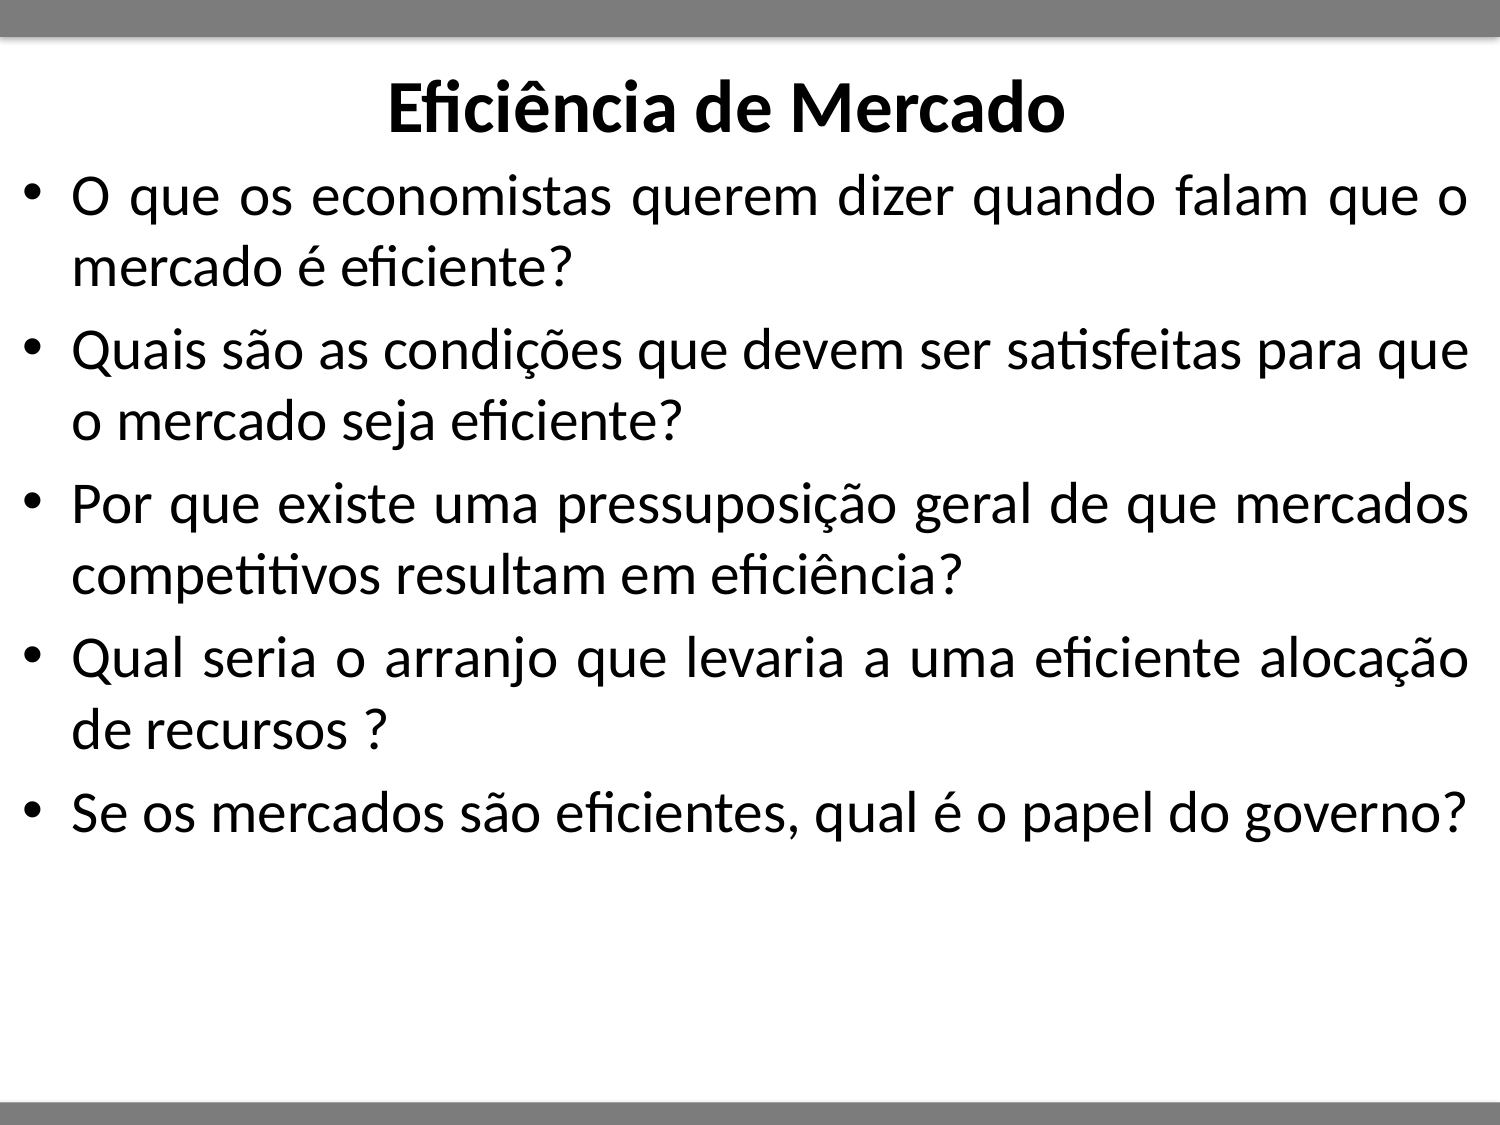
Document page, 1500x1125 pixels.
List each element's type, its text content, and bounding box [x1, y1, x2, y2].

list O que os economistas querem dizer quando falam que o mercado é eficiente? Quais são as condições que devem ser satisfeitas para que o mercado seja eficiente? Por que existe uma pressuposição geral de que mercados competitivos resultam em eficiência? Qual seria o arranjo que levaria a uma eficiente alocação de recursos ? Se os mercados são eficientes, qual é o papel do governo? [8, 149, 1486, 656]
title Eficiência de Mercado [227, 55, 1229, 149]
